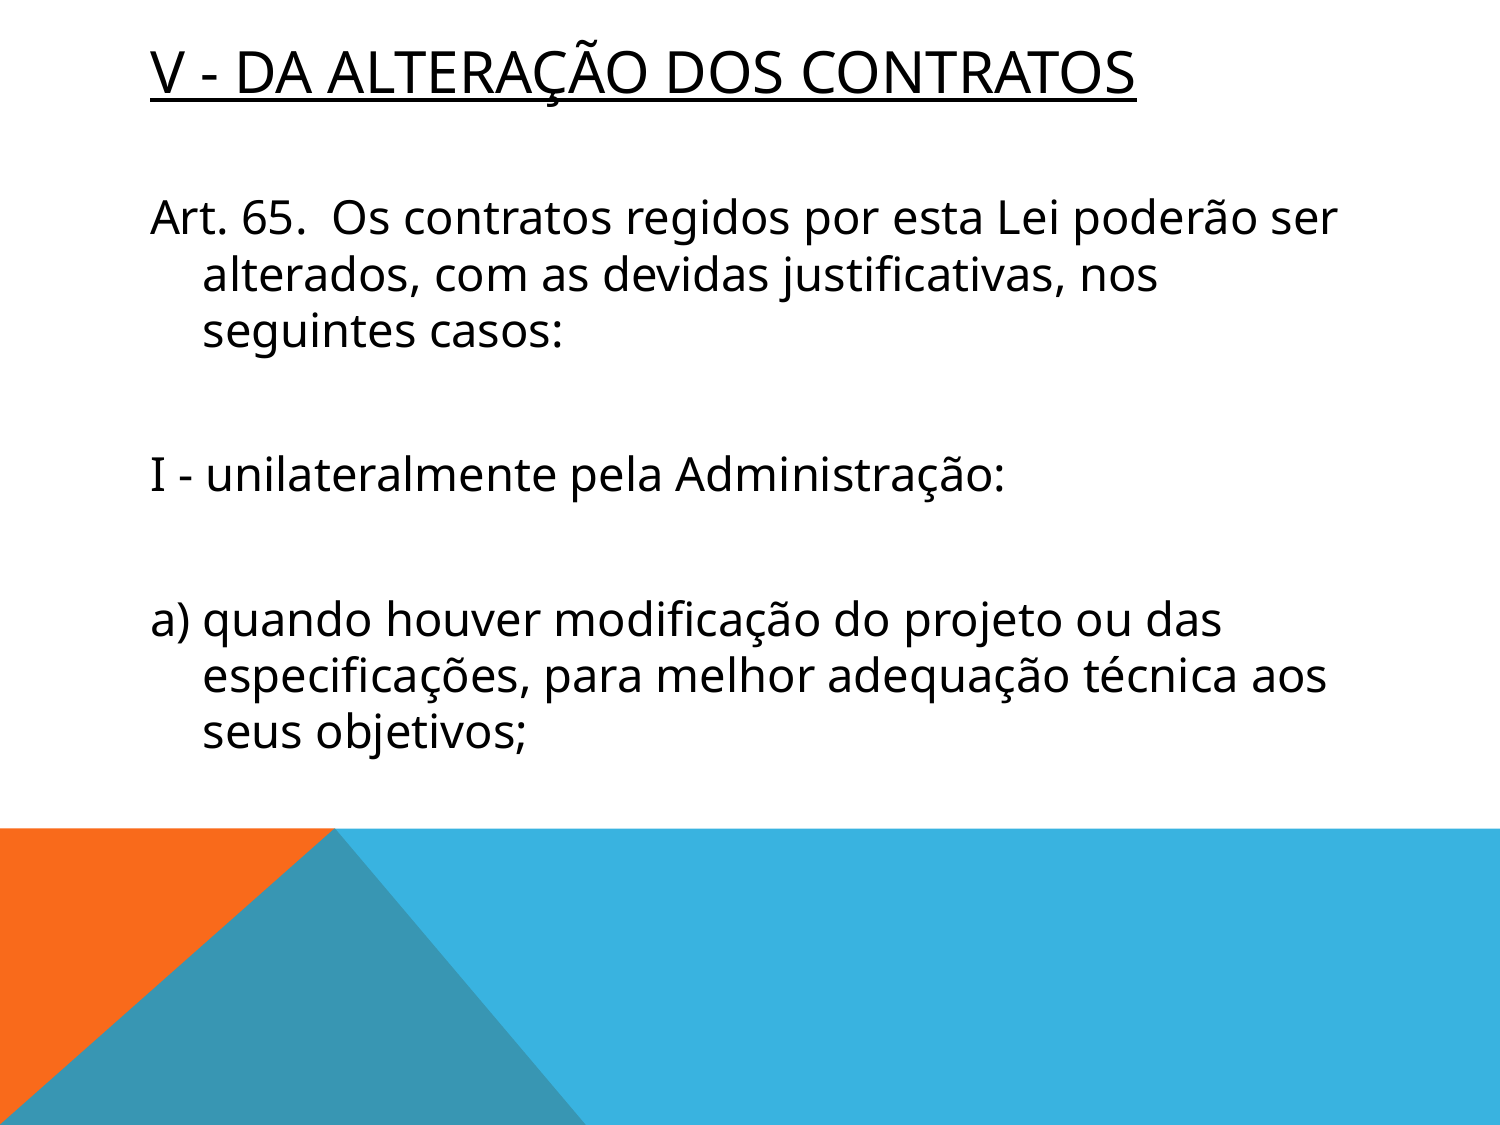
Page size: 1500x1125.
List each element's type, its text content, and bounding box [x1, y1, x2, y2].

title V - DA ALTERAÇÃO DOS CONTRATOS [135, 60, 1369, 150]
list Art. 65. Os contratos regidos por esta Lei poderão ser alterados, com as devidas justificativas, nos seguintes casos: I - unilateralmente pela Administração: a) quando houver modificação do projeto ou das especificações, para melhor adequação técnica aos seus objetivos; [135, 180, 1369, 768]
